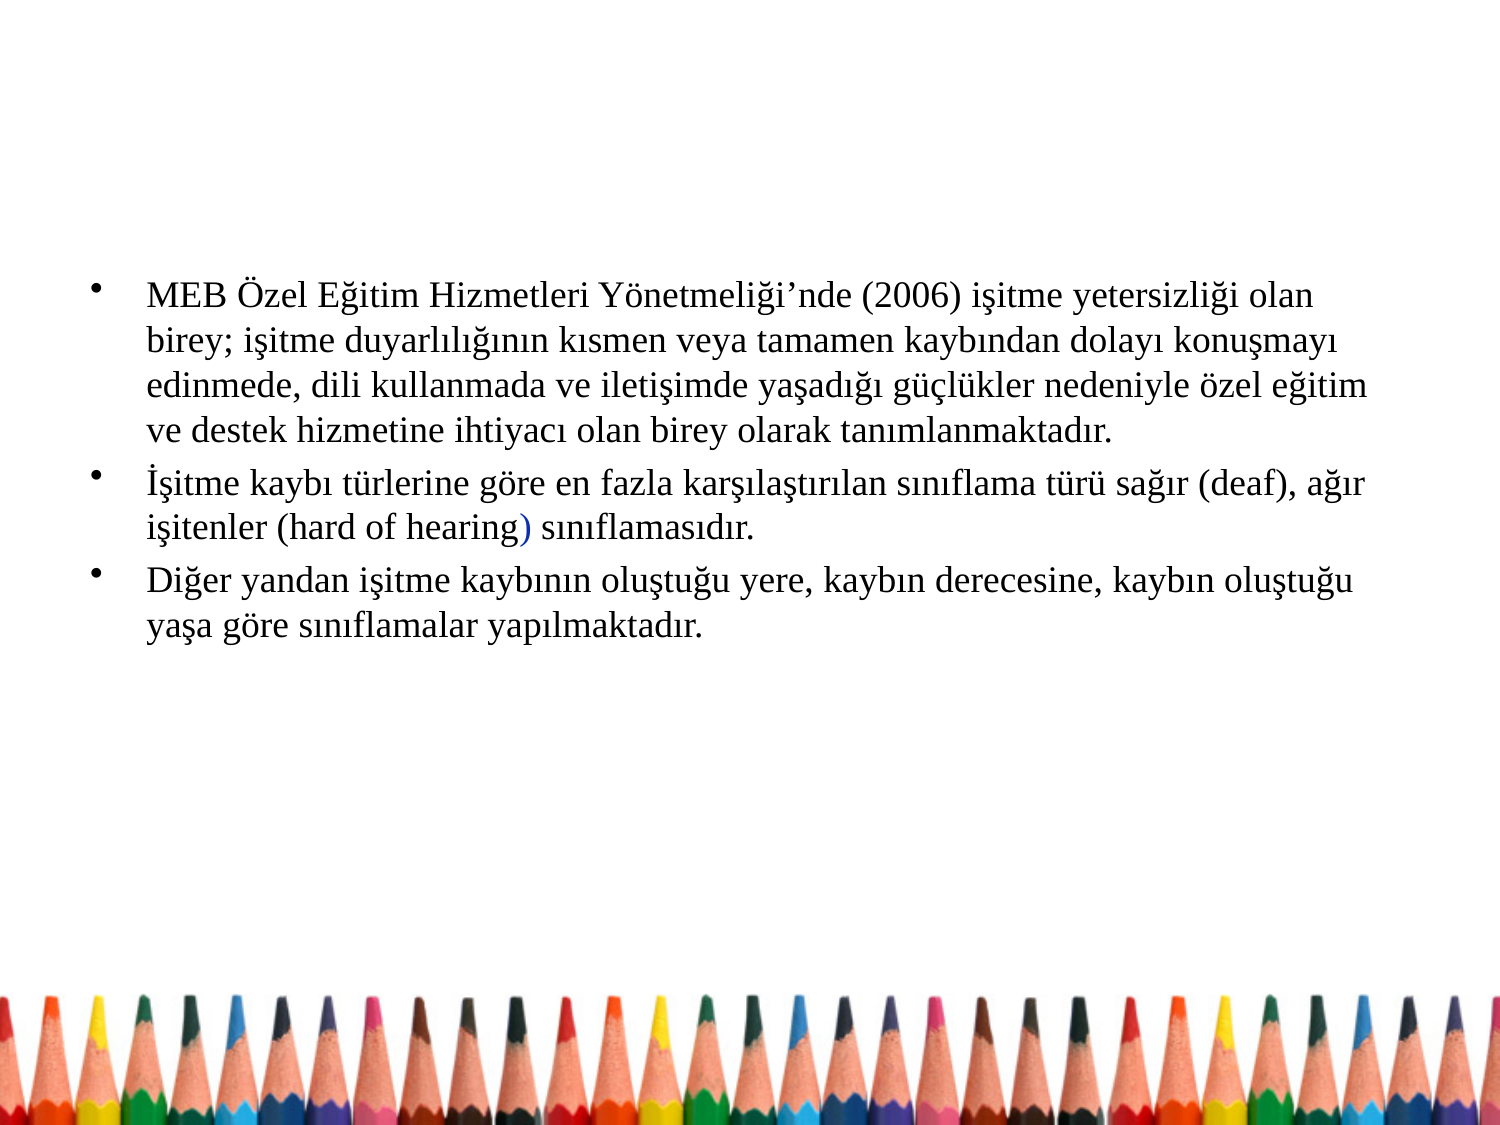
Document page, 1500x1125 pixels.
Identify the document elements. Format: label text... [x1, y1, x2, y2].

list MEB Özel Eğitim Hizmetleri Yönetmeliği’nde (2006) işitme yetersizliği olan birey; işitme duyarlılığının kısmen veya tamamen kaybından dolayı konuşmayı edinmede, dili kullanmada ve iletişimde yaşadığı güçlükler nedeniyle özel eğitim ve destek hizmetine ihtiyacı olan birey olarak tanımlanmaktadır. İşitme kaybı türlerine göre en fazla karşılaştırılan sınıflama türü sağır (deaf), ağır işitenler (hard of hearing) sınıflamasıdır. Diğer yandan işitme kaybının oluştuğu yere, kaybın derecesine, kaybın oluştuğu yaşa göre sınıflamalar yapılmaktadır. [74, 262, 1426, 1006]
picture [0, 0, 1500, 1125]
